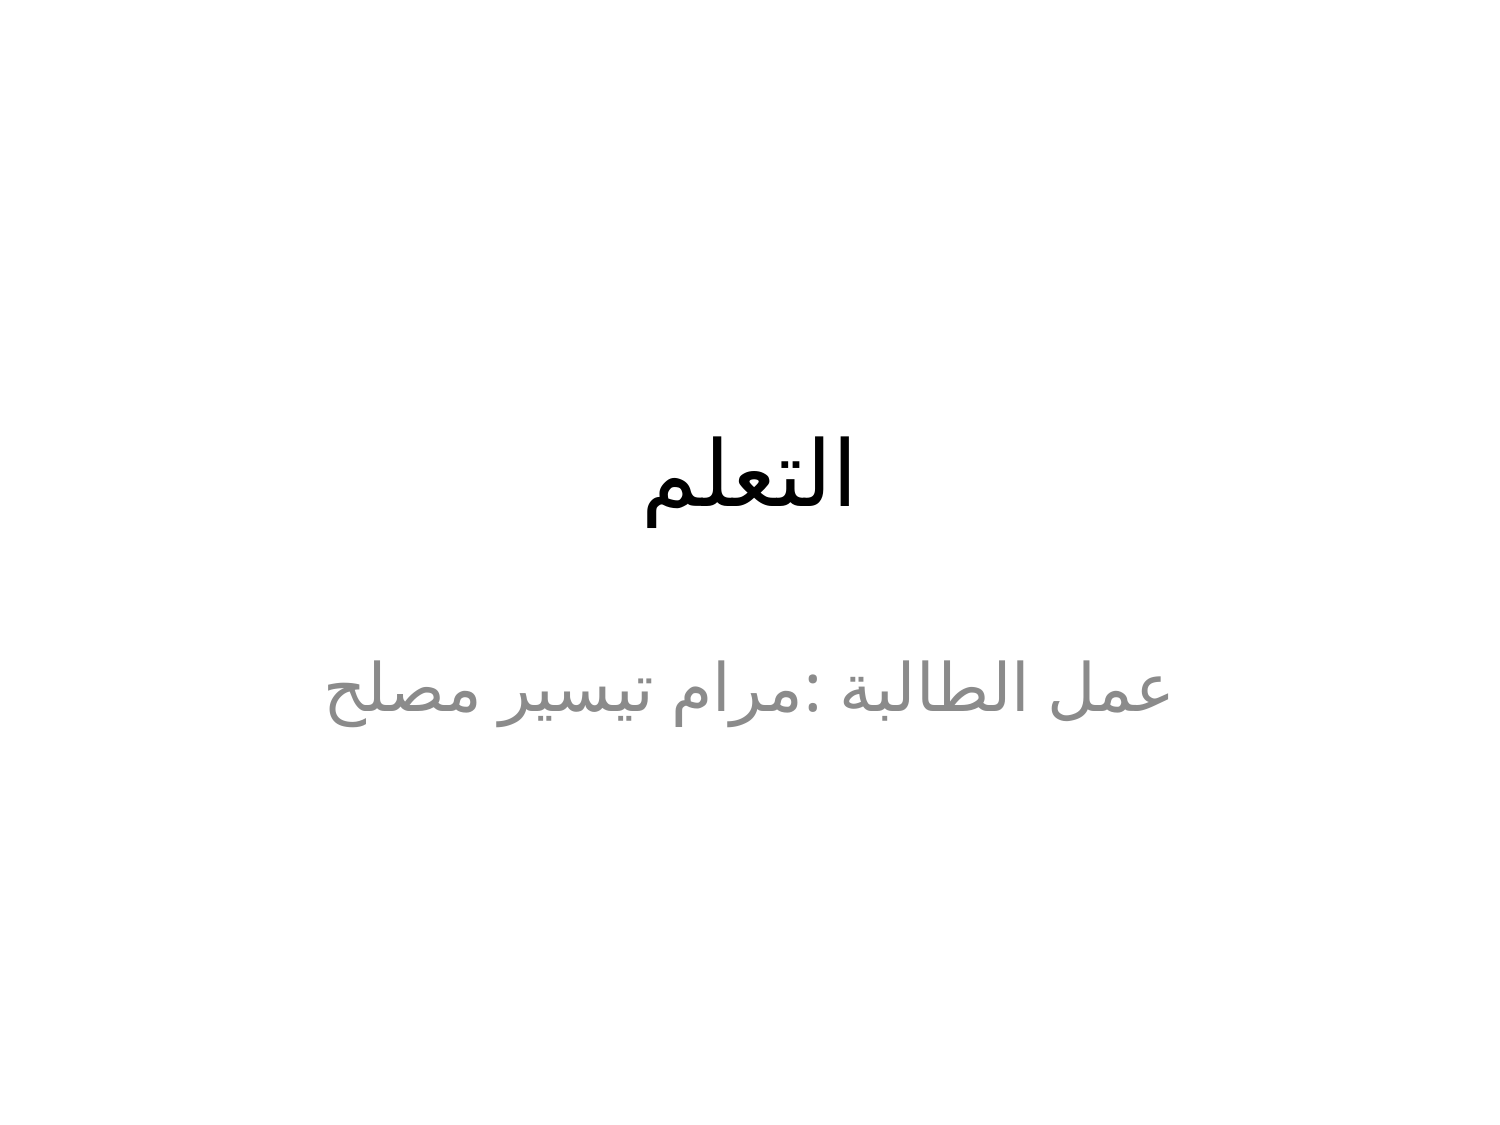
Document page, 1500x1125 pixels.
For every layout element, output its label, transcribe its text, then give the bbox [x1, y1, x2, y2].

title التعلم [112, 349, 1388, 591]
subtitle عمل الطالبة :مرام تيسير مصلح [225, 637, 1275, 925]
